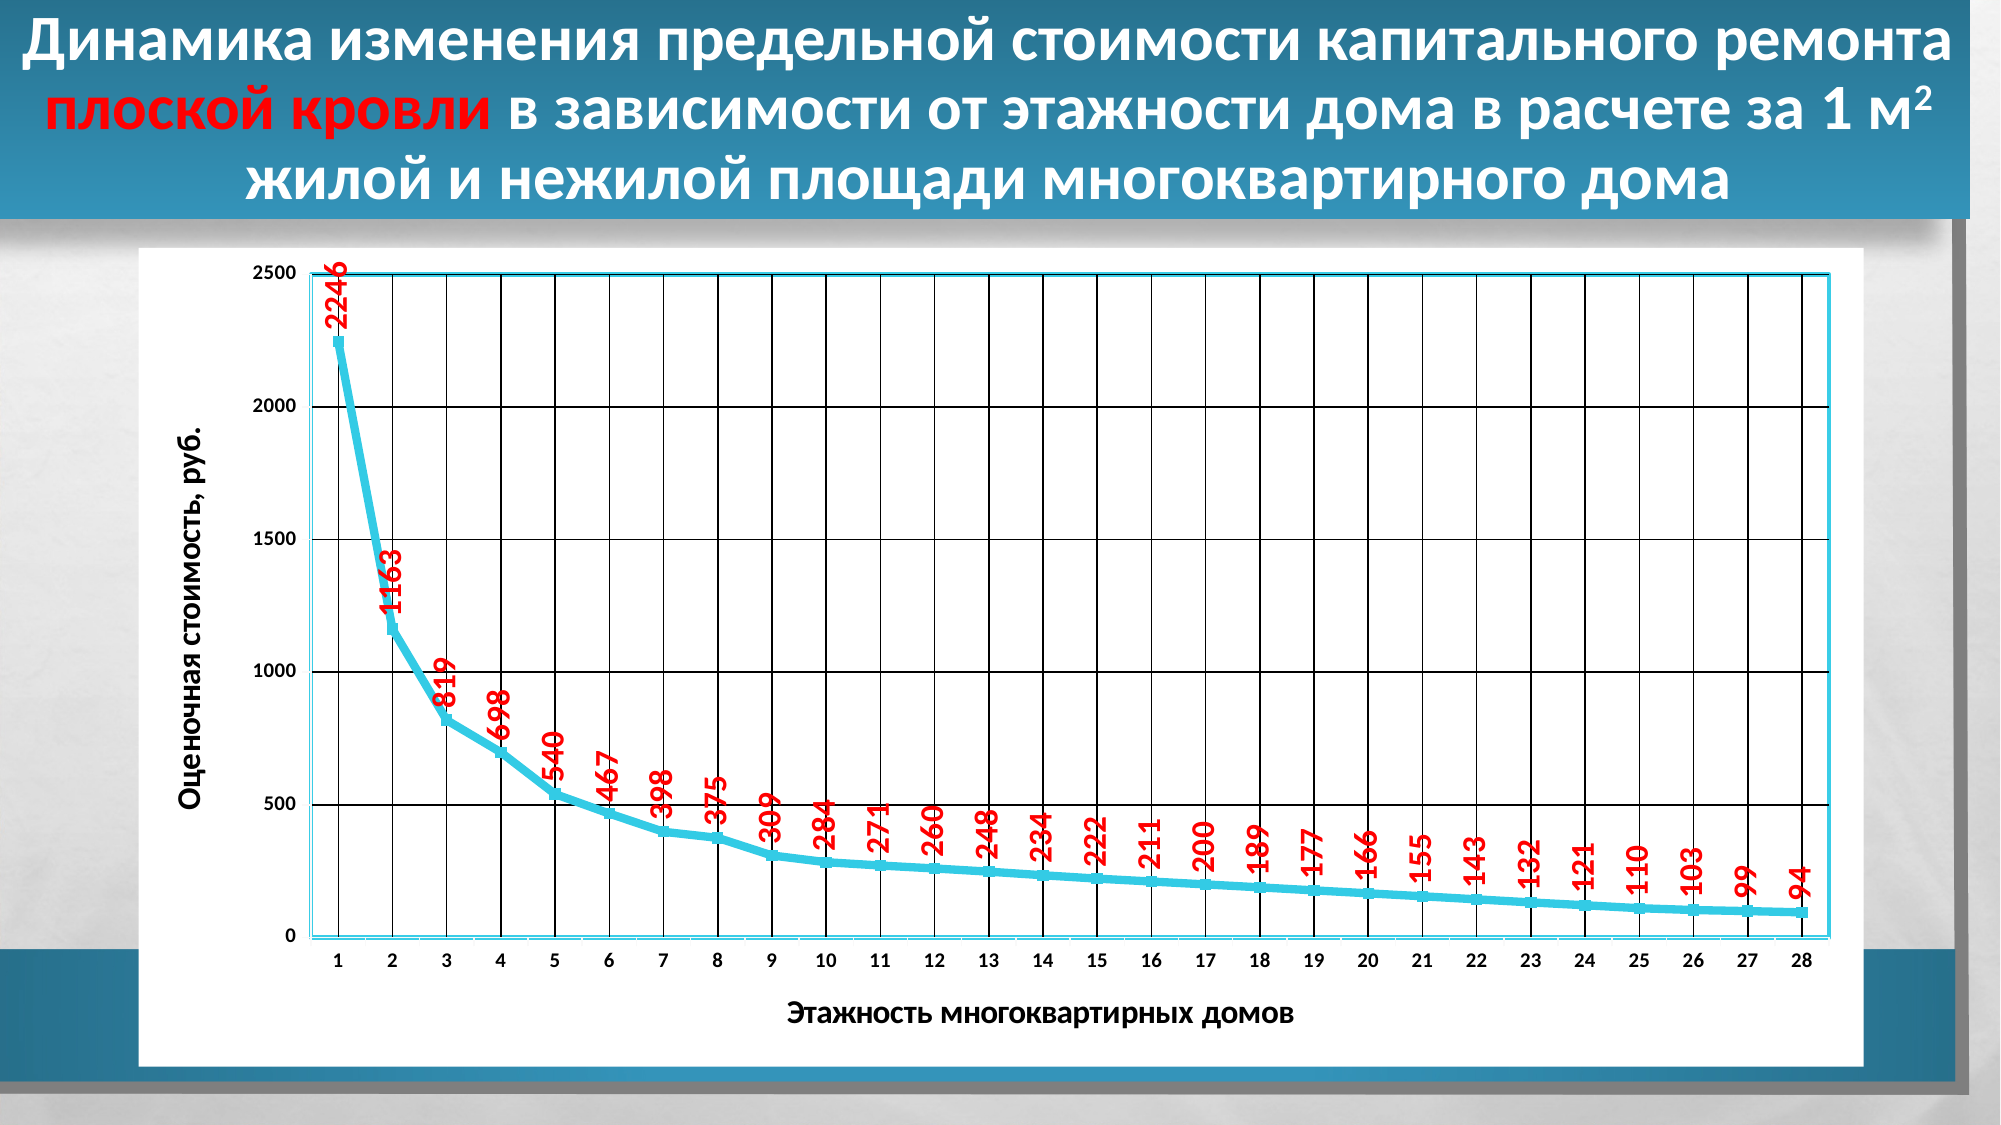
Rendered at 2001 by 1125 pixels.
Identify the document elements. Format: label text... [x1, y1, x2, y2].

picture [0, 0, 2001, 1125]
text_box Динамика изменения предельной стоимости капитального ремонта плоской кровли в зависимости от этажности дома в расчете за 1 м2 жилой и нежилой площади многоквартирного дома [0, 0, 1970, 219]
chart [138, 247, 1864, 1067]
